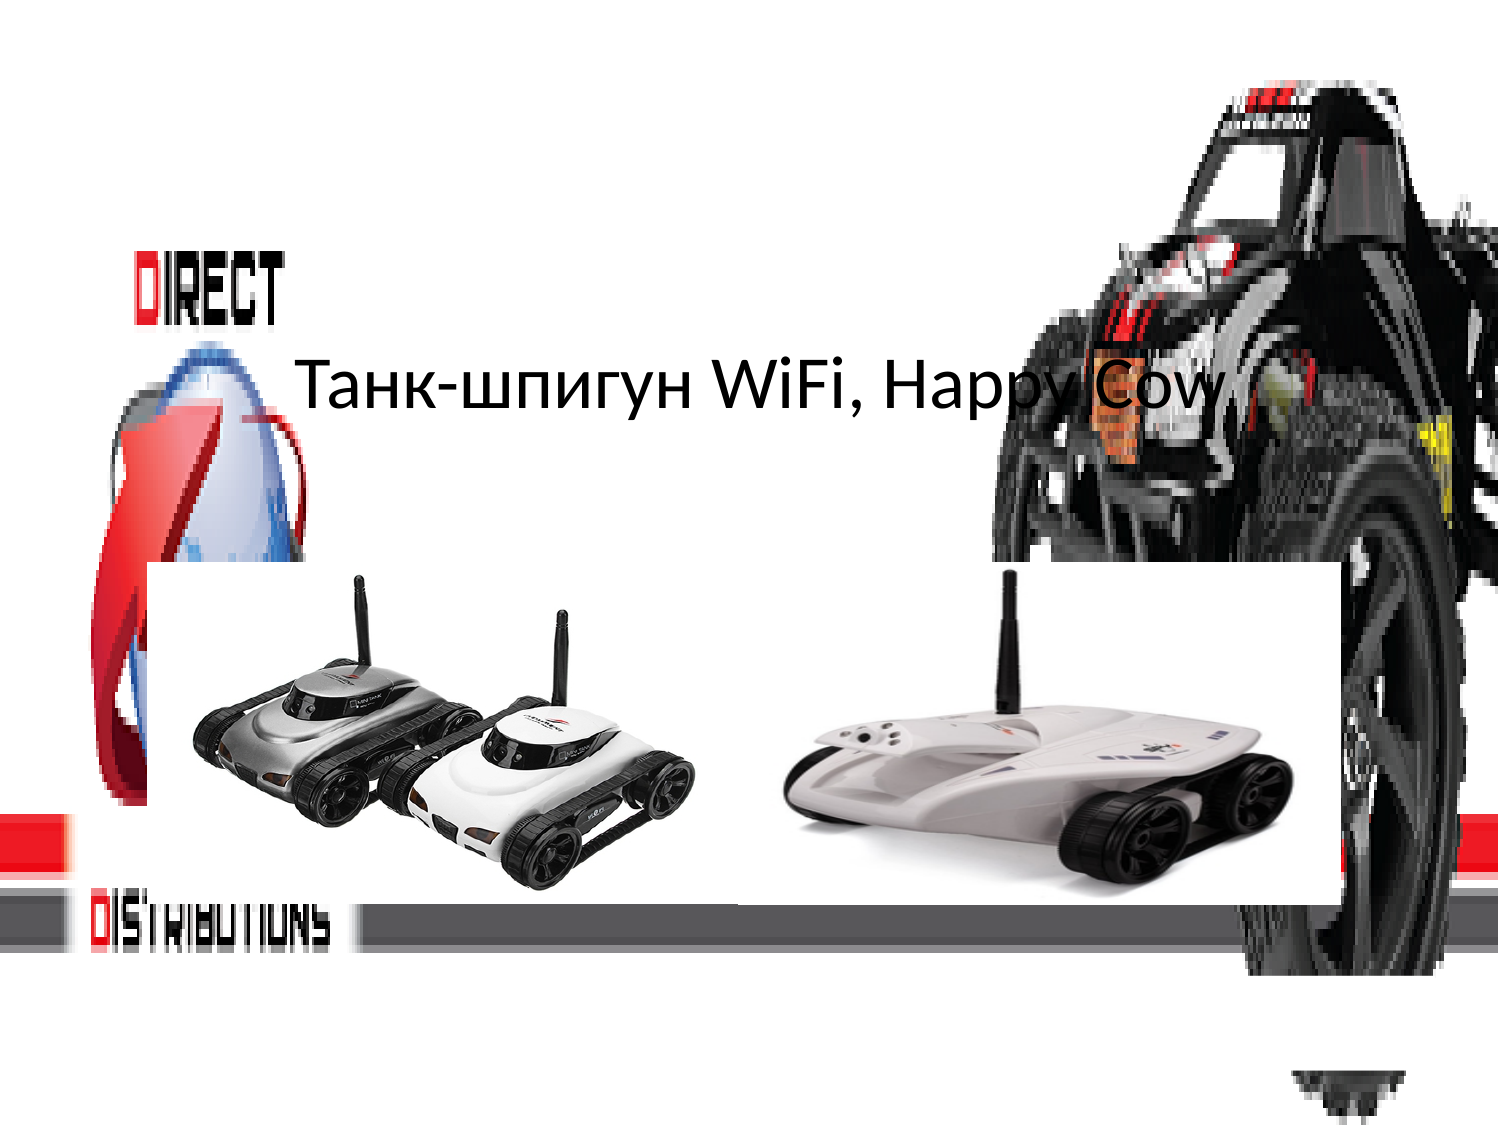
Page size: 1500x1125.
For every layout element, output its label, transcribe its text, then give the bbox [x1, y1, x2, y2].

text_box Танк-шпигун WiFi, Happy Cow [123, 208, 1399, 433]
picture [0, 0, 1500, 1125]
